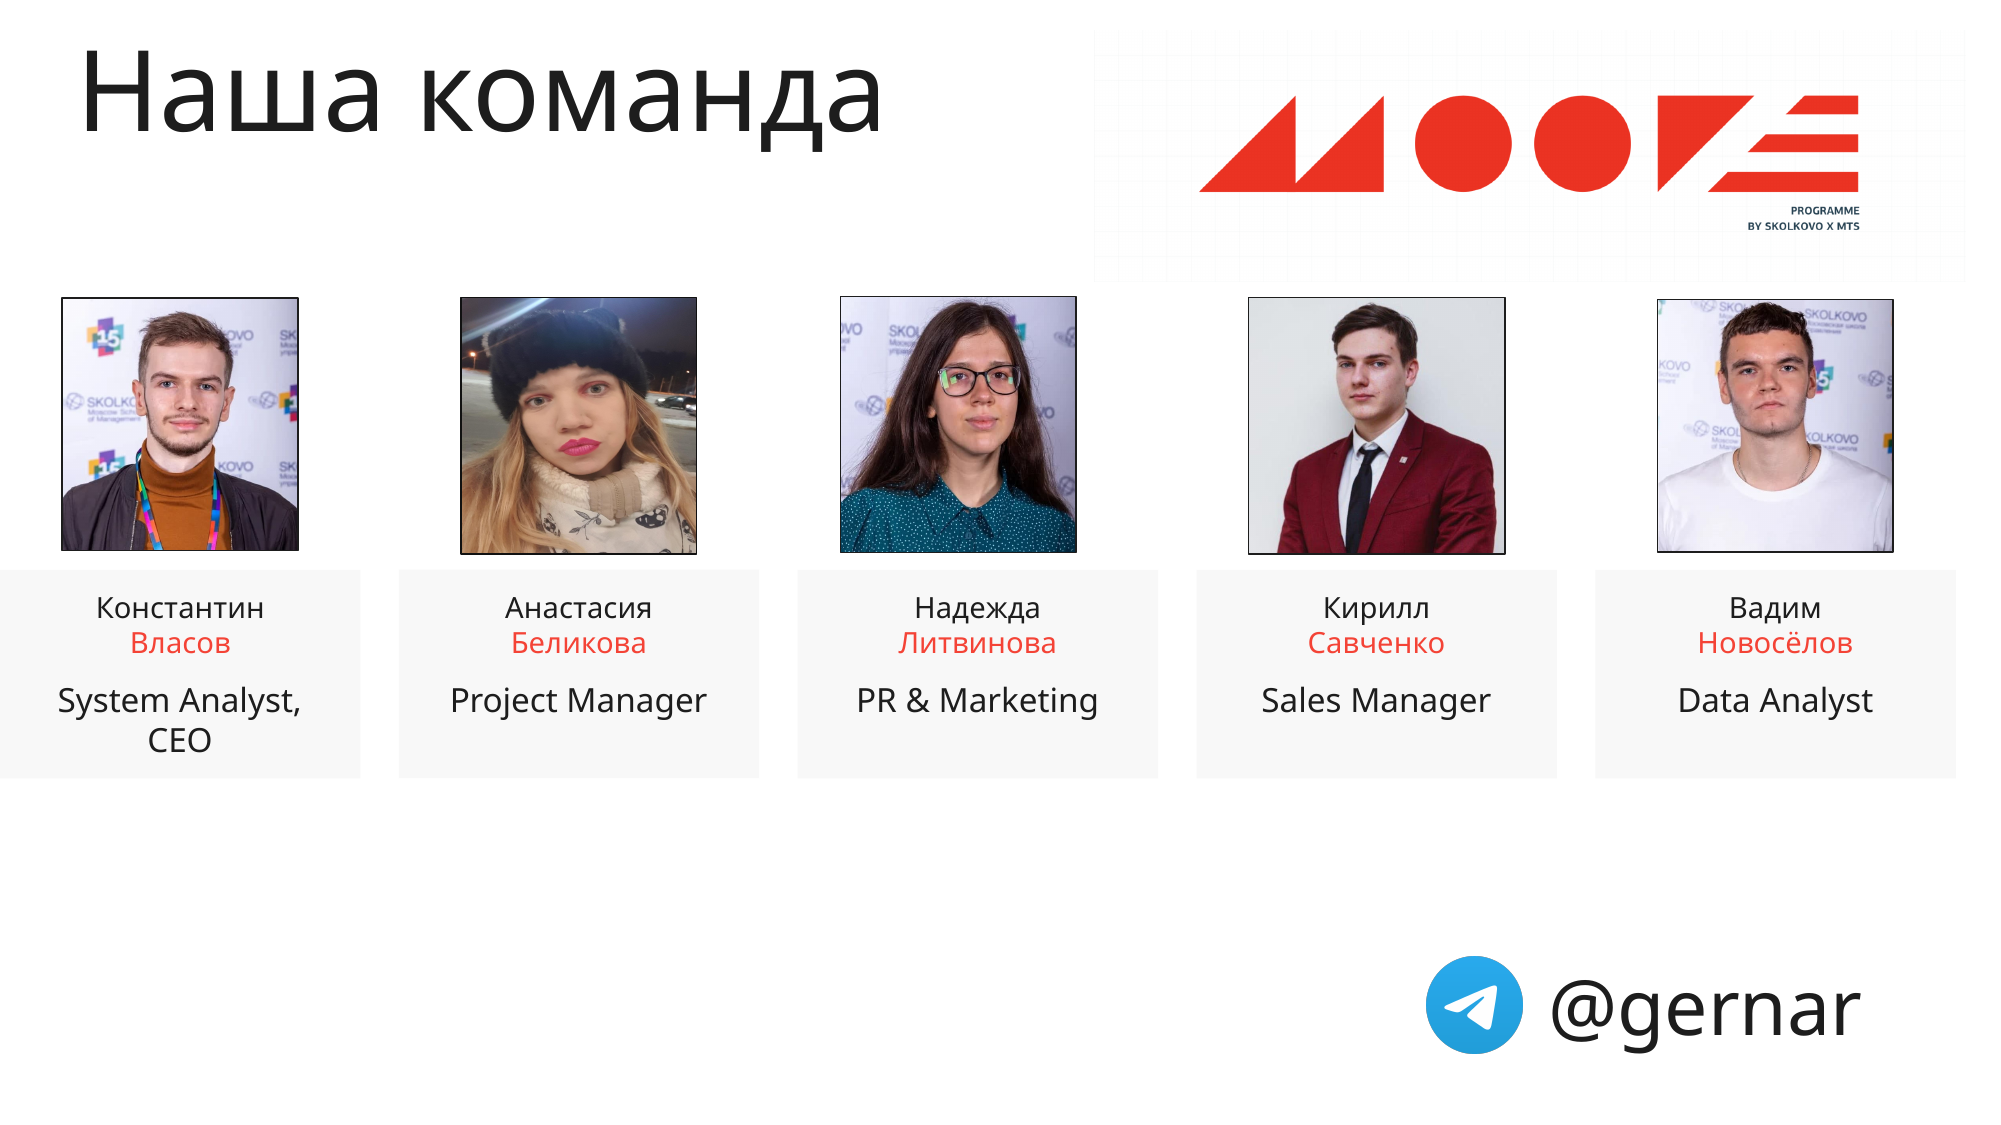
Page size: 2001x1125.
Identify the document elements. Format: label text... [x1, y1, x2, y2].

picture [461, 298, 697, 554]
text_box [797, 569, 1159, 779]
text_box Наша команда [60, 30, 1041, 169]
picture [946, 519, 953, 526]
text_box @gernar [1533, 950, 1945, 1059]
text_box Константин Власов [25, 588, 336, 659]
text_box System Analyst, CEO [25, 678, 335, 759]
text_box Кирилл Савченко [1221, 589, 1532, 659]
text_box Вадим Новосёлов [1620, 589, 1931, 659]
picture [1425, 956, 1523, 1054]
text_box [0, 569, 361, 779]
picture [964, 526, 976, 539]
picture [1094, 30, 1966, 282]
text_box Project Manager [424, 678, 734, 719]
picture [62, 298, 298, 551]
picture [857, 522, 865, 539]
picture [1249, 298, 1505, 554]
text_box PR & Marketing [822, 679, 1133, 719]
text_box [1196, 569, 1557, 779]
text_box [1595, 569, 1956, 779]
text_box Data Analyst [1620, 679, 1931, 719]
text_box [398, 569, 760, 779]
text_box Sales Manager [1221, 679, 1532, 719]
picture [1658, 299, 1893, 552]
picture [840, 296, 1076, 538]
text_box Надежда Литвинова [822, 589, 1133, 659]
picture [1064, 536, 1073, 542]
text_box Анастасия Беликова [424, 588, 734, 659]
